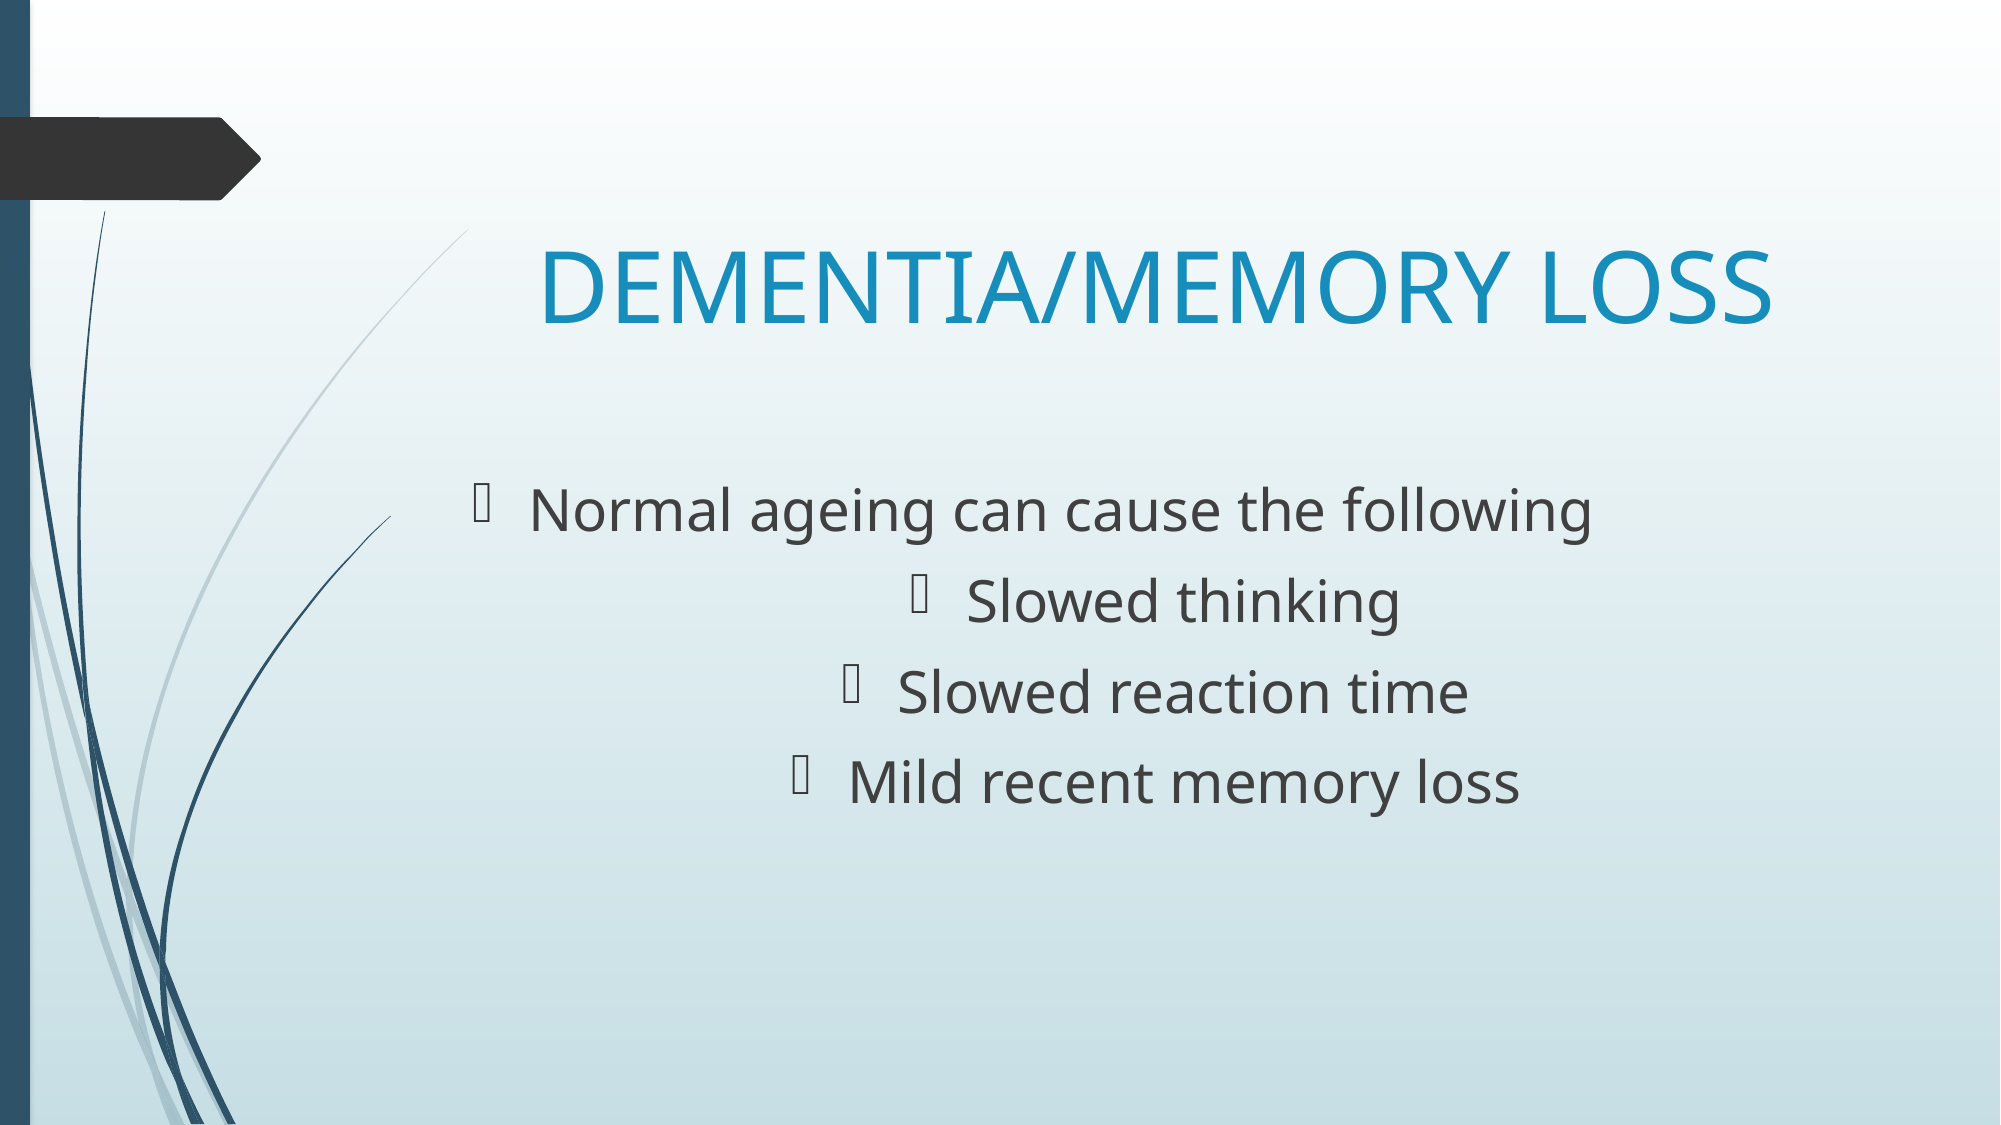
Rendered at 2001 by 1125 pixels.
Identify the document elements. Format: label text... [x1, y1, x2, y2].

list Normal ageing can cause the following Slowed thinking Slowed reaction time Mild recent memory loss [457, 466, 1856, 854]
title DEMENTIA/MEMORY LOSS [425, 216, 1888, 427]
